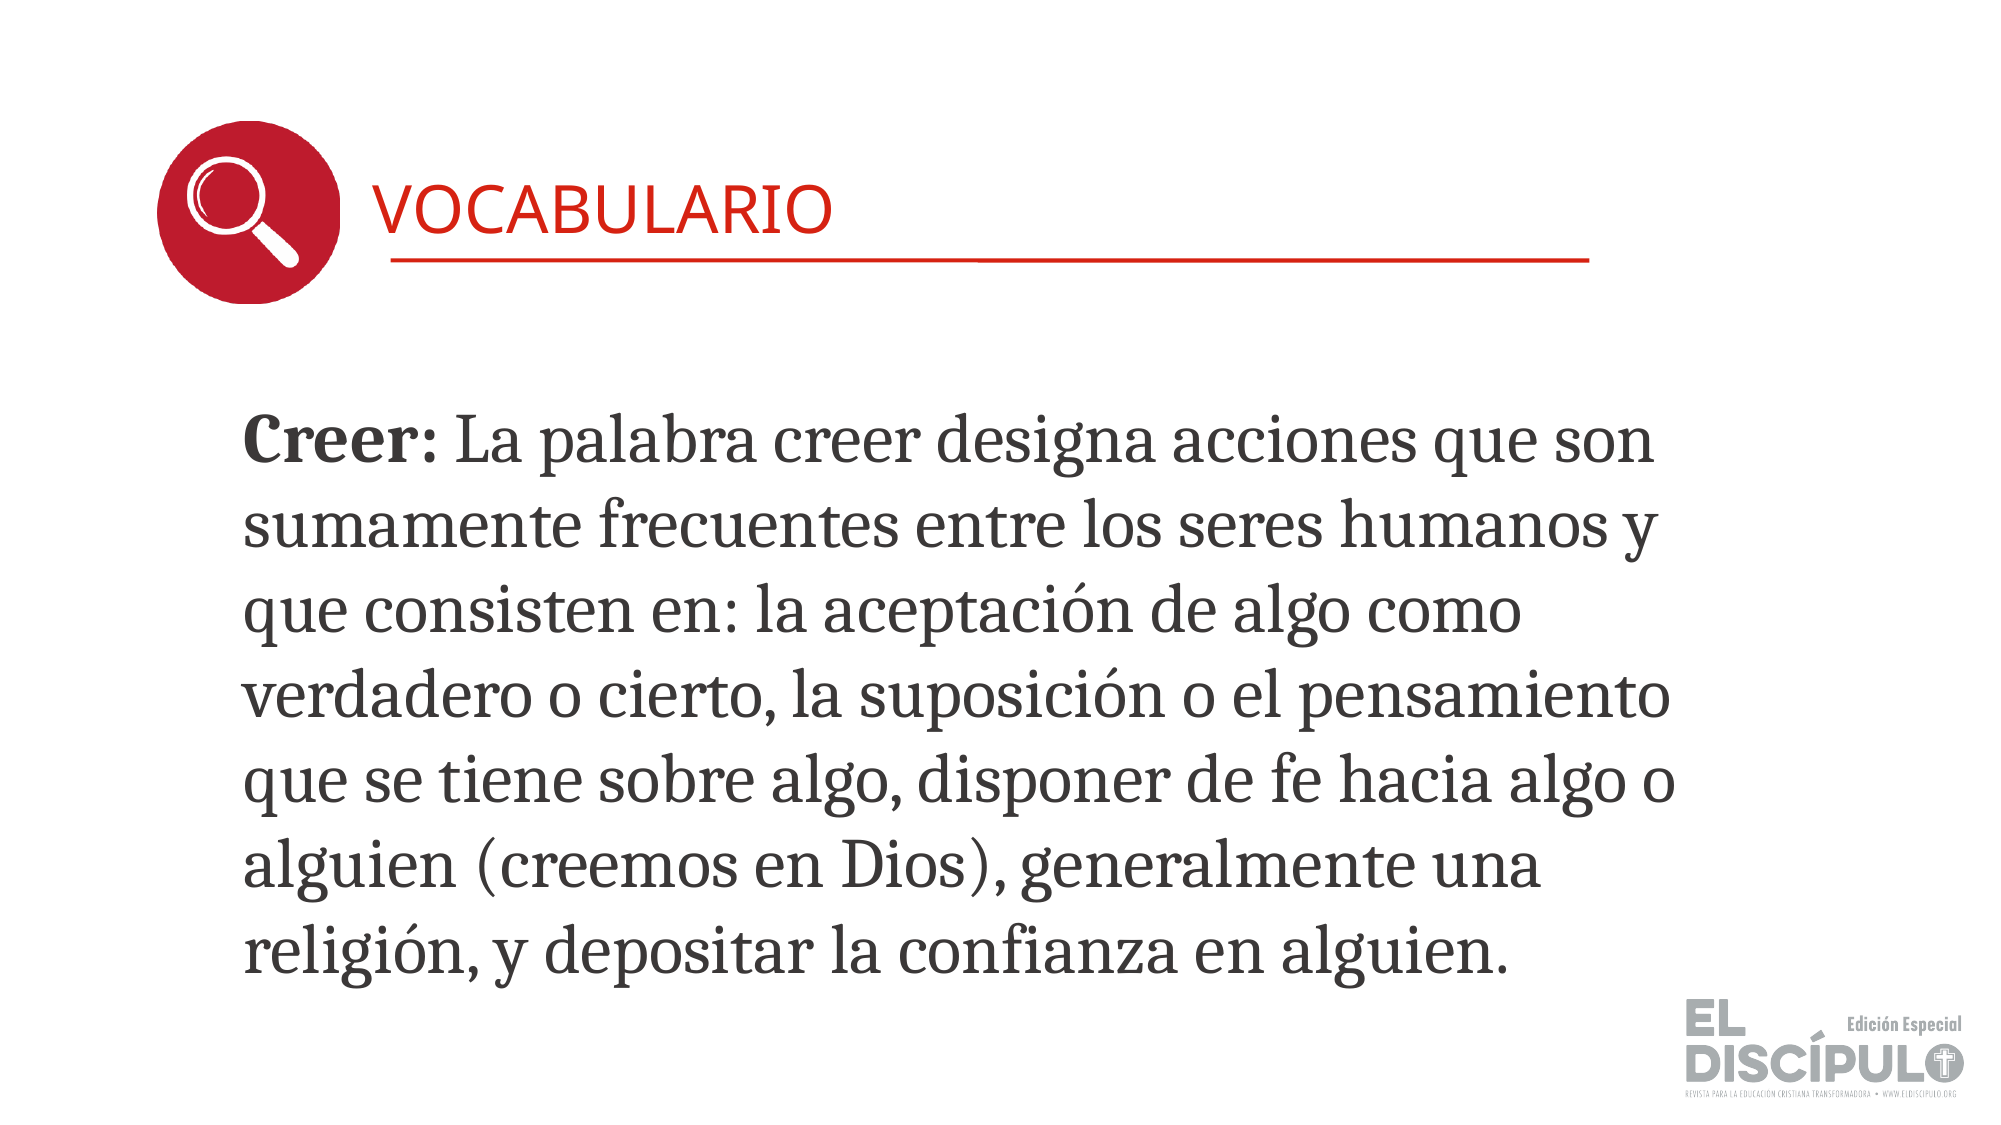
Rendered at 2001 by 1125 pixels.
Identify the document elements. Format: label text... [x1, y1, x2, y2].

picture [1685, 999, 1965, 1100]
title VOCABULARIO [364, 163, 1022, 261]
picture [157, 121, 340, 304]
list Creer: La palabra creer designa acciones que son sumamente frecuentes entre los seres humanos y que consisten en: la aceptación de algo como verdadero o cierto, la suposición o el pensamiento que se tiene sobre algo, disponer de fe hacia algo o alguien (creemos en Dios), generalmente una religión, y depositar la confianza en alguien. [235, 383, 1765, 1031]
